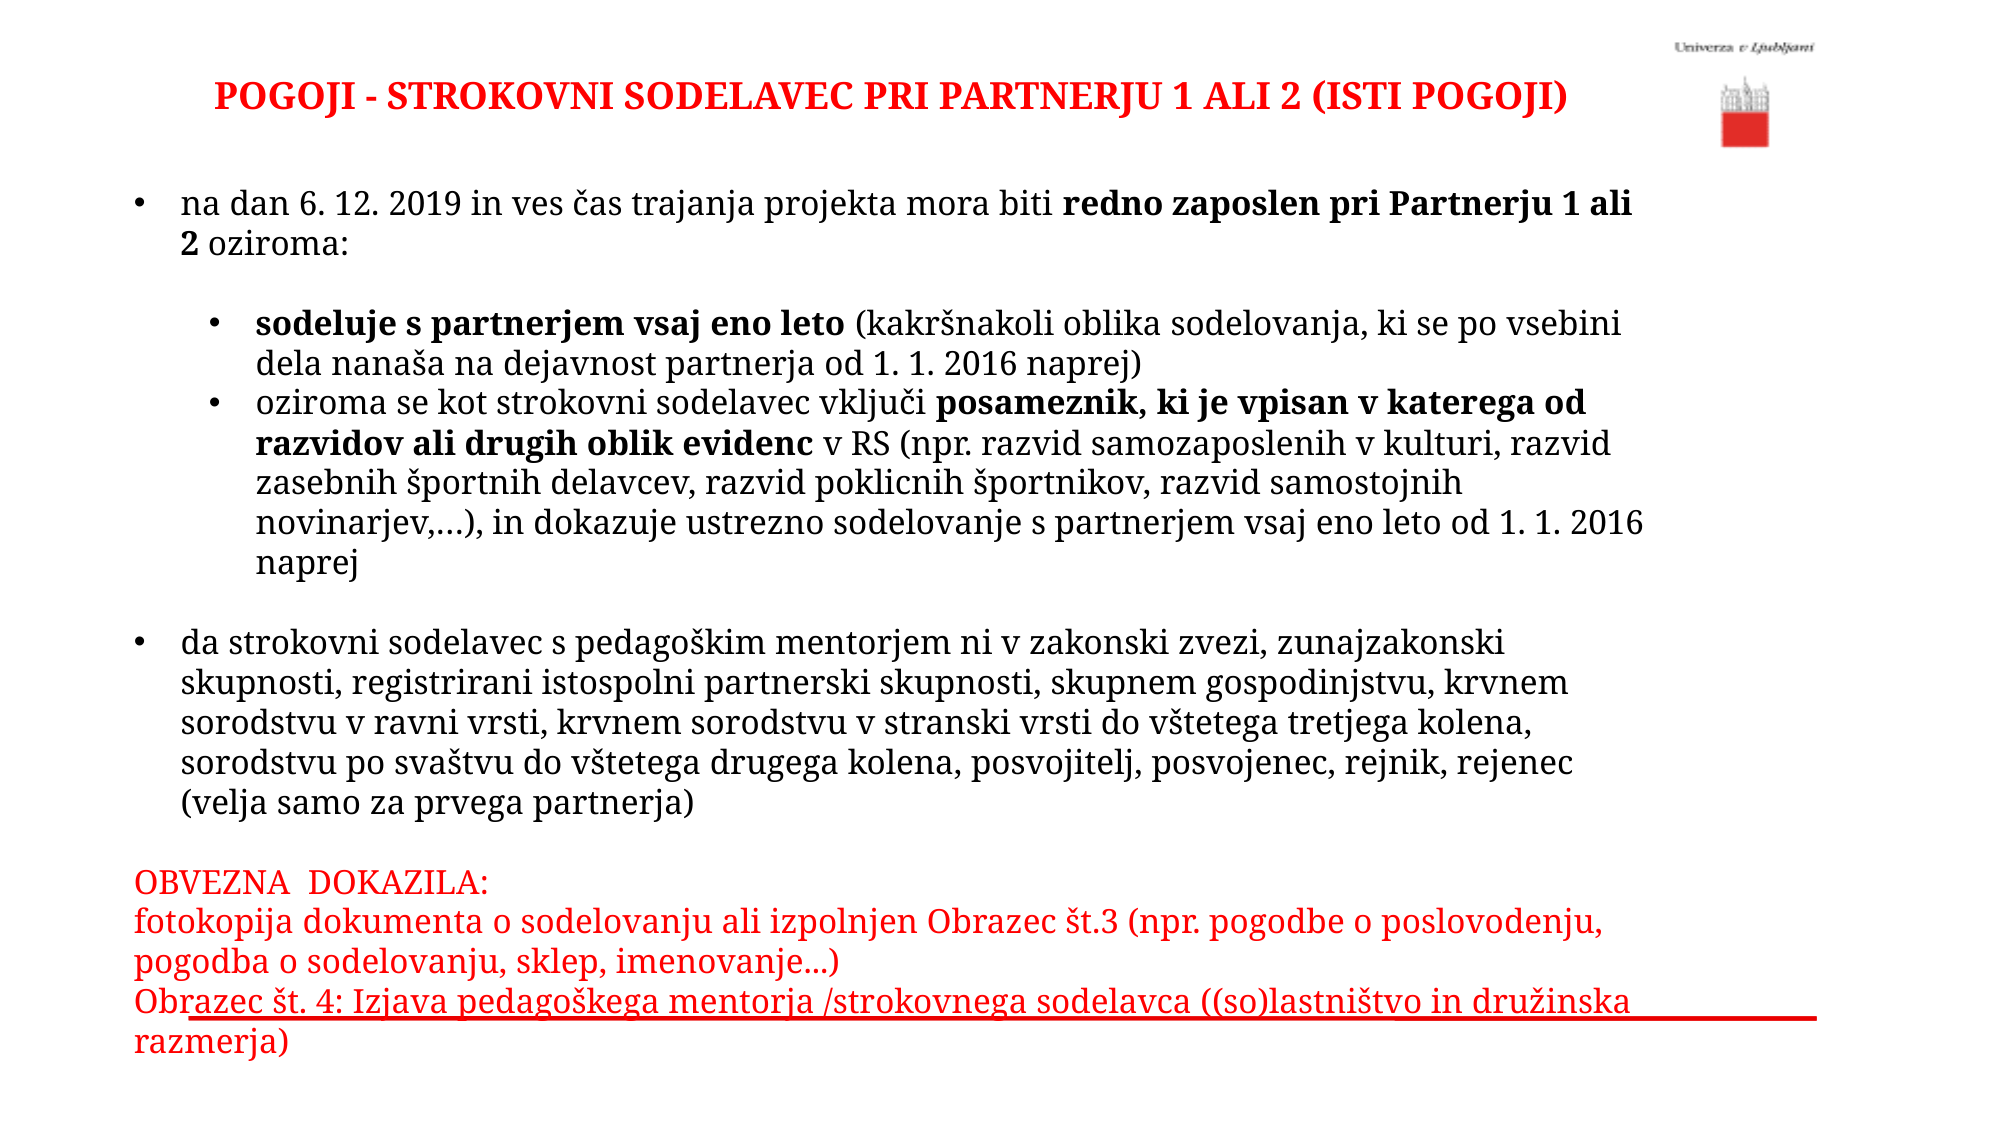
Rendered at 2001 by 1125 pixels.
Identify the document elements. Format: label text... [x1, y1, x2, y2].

text_box POGOJI - STROKOVNI SODELAVEC PRI PARTNERJU 1 ALI 2 (ISTI POGOJI) na dan 6. 12. 2019 in ves čas trajanja projekta mora biti redno zaposlen pri Partnerju 1 ali 2 oziroma: sodeluje s partnerjem vsaj eno leto (kakršnakoli oblika sodelovanja, ki se po vsebini dela nanaša na dejavnost partnerja od 1. 1. 2016 naprej) oziroma se kot strokovni sodelavec vključi posameznik, ki je vpisan v katerega od razvidov ali drugih oblik evidenc v RS (npr. razvid samozaposlenih v kulturi, razvid zasebnih športnih delavcev, razvid poklicnih športnikov, razvid samostojnih novinarjev,…), in dokazuje ustrezno sodelovanje s partnerjem vsaj eno leto od 1. 1. 2016 naprej da strokovni sodelavec s pedagoškim mentorjem ni v zakonski zvezi, zunajzakonski skupnosti, registrirani istospolni partnerski skupnosti, skupnem gospodinjstvu, krvnem sorodstvu v ravni vrsti, krvnem sorodstvu v stranski vrsti do vštetega tretjega kolena, sorodstvu po svaštvu do vštetega drugega kolena, posvojitelj, posvojenec, rejnik, rejenec (velja samo za prvega partnerja) OBVEZNA DOKAZILA: fotokopija dokumenta o sodelovanju ali izpolnjen Obrazec št.3 (npr. pogodbe o poslovodenju, pogodba o sodelovanju, sklep, imenovanje...) Obrazec št. 4: Izjava pedagoškega mentorja /strokovnega sodelavca ((so)lastništvo in družinska razmerja) [118, 42, 1665, 1125]
picture [1659, 38, 1832, 160]
